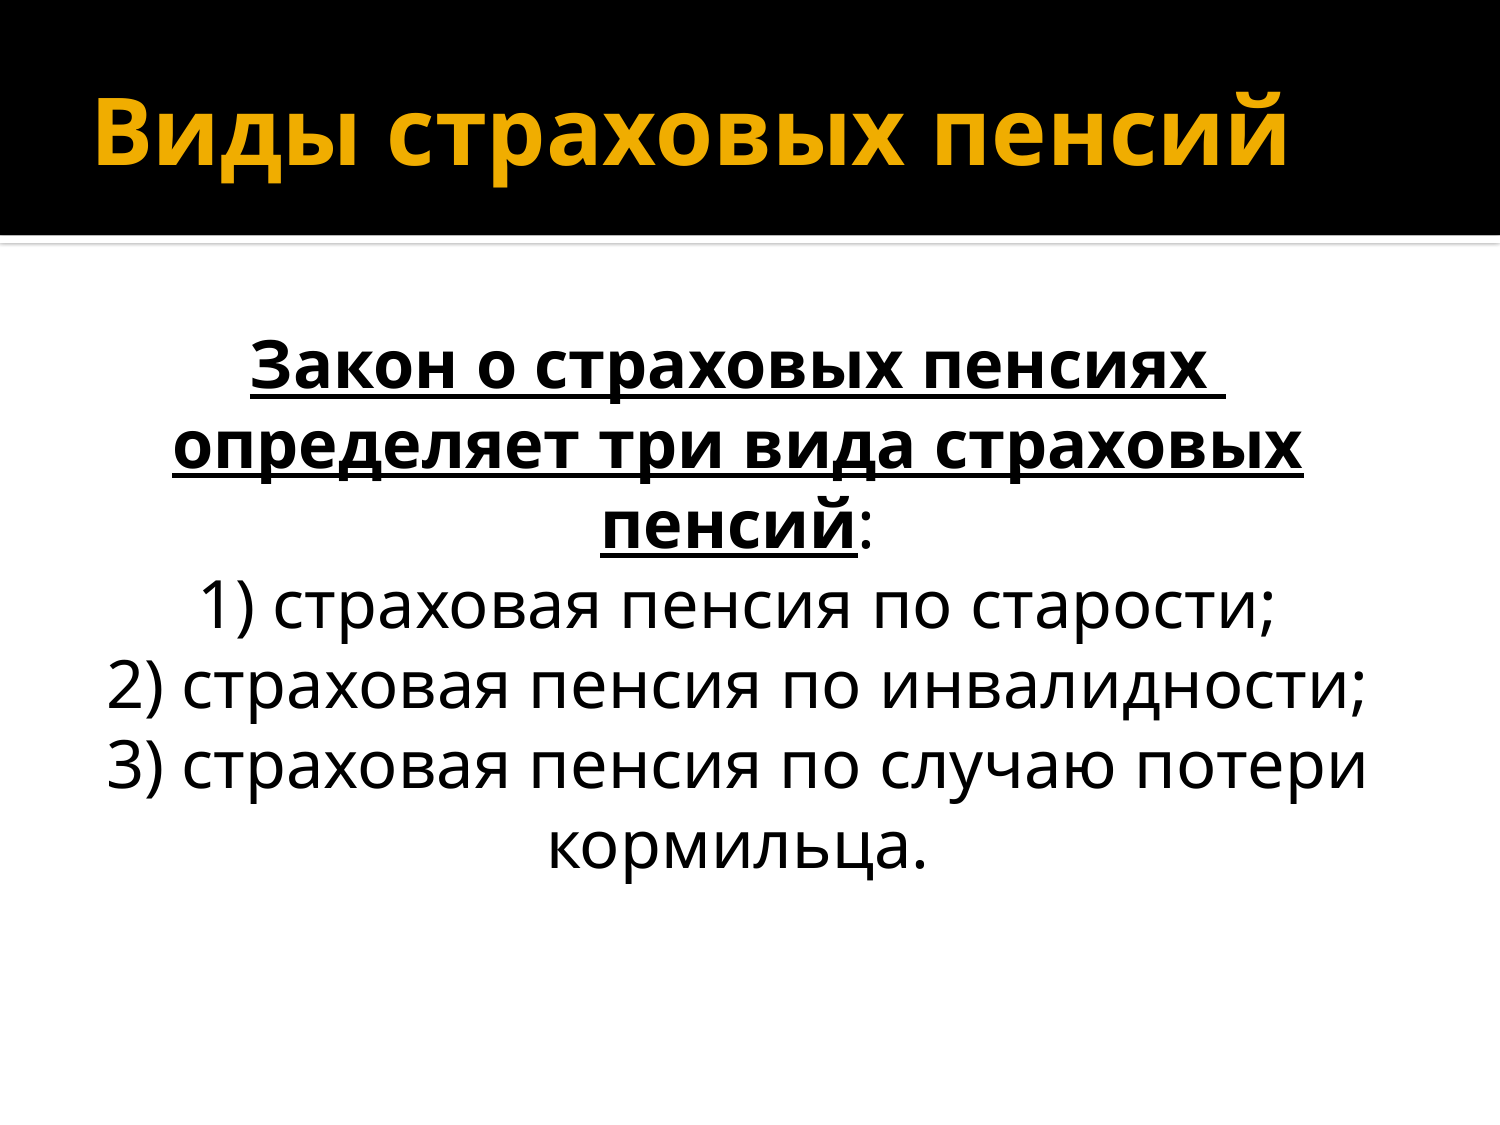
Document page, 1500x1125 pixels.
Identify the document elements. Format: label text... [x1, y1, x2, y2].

title Виды страховых пенсий [75, 25, 1425, 231]
text_box Закон о страховых пенсиях определяет три вида страховых пенсий: 1) страховая пенсия по старости; 2) страховая пенсия по инвалидности; 3) страховая пенсия по случаю потери кормильца. [53, 314, 1424, 889]
